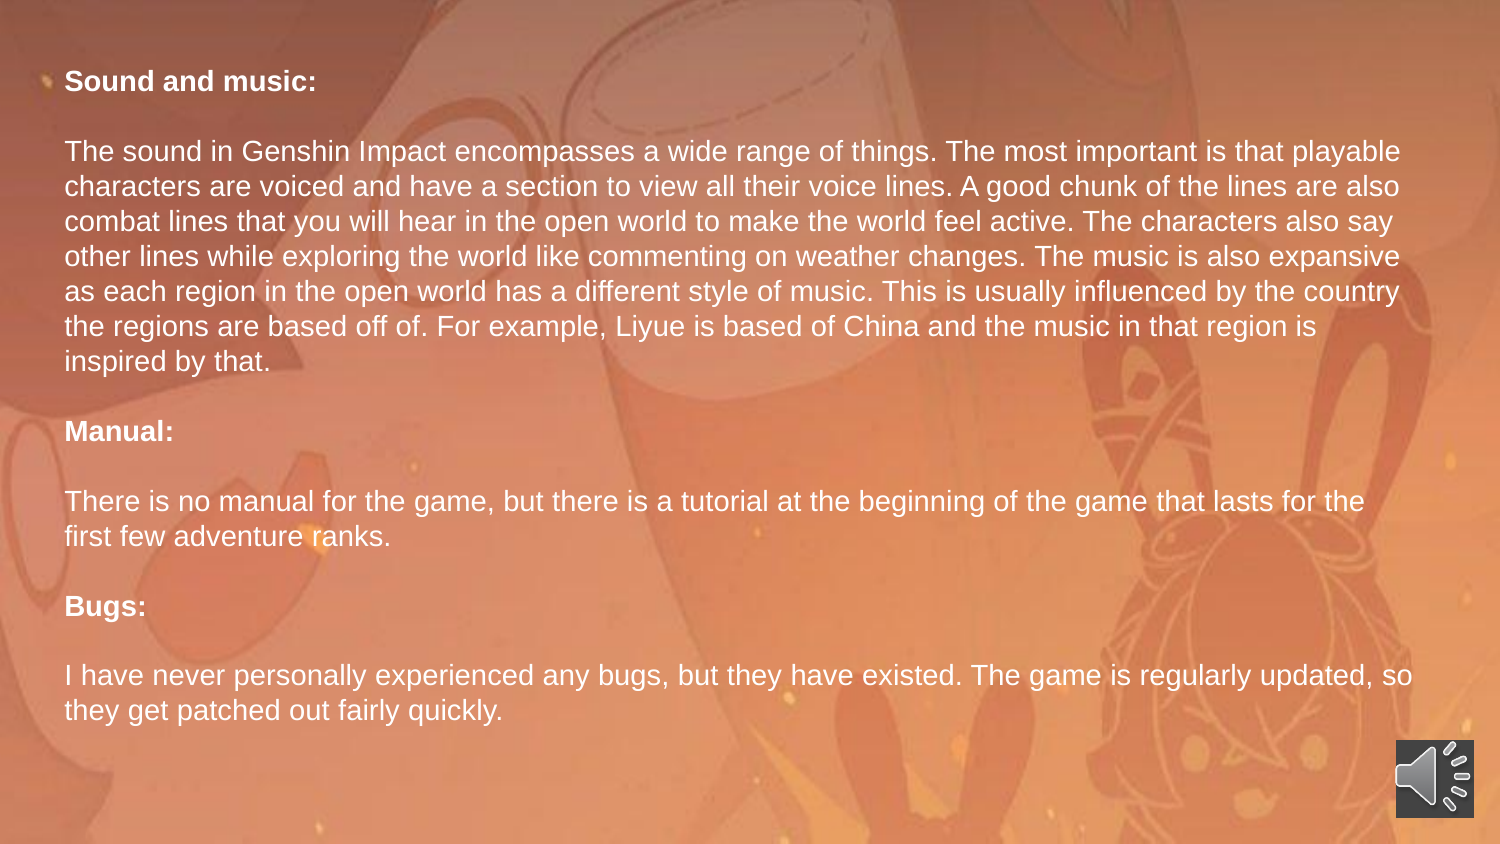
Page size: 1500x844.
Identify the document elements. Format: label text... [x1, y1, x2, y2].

picture [0, 0, 1500, 844]
text_box Sound and music: The sound in Genshin Impact encompasses a wide range of things. The most important is that playable characters are voiced and have a section to view all their voice lines. A good chunk of the lines are also combat lines that you will hear in the open world to make the world feel active. The characters also say other lines while exploring the world like commenting on weather changes. The music is also expansive as each region in the open world has a different style of music. This is usually influenced by the country the regions are based off of. For example, Liyue is based of China and the music in that region is inspired by that. Manual: There is no manual for the game, but there is a tutorial at the beginning of the game that lasts for the first few adventure ranks. Bugs: I have never personally experienced any bugs, but they have existed. The game is regularly updated, so they get patched out fairly quickly. [49, 47, 1437, 742]
